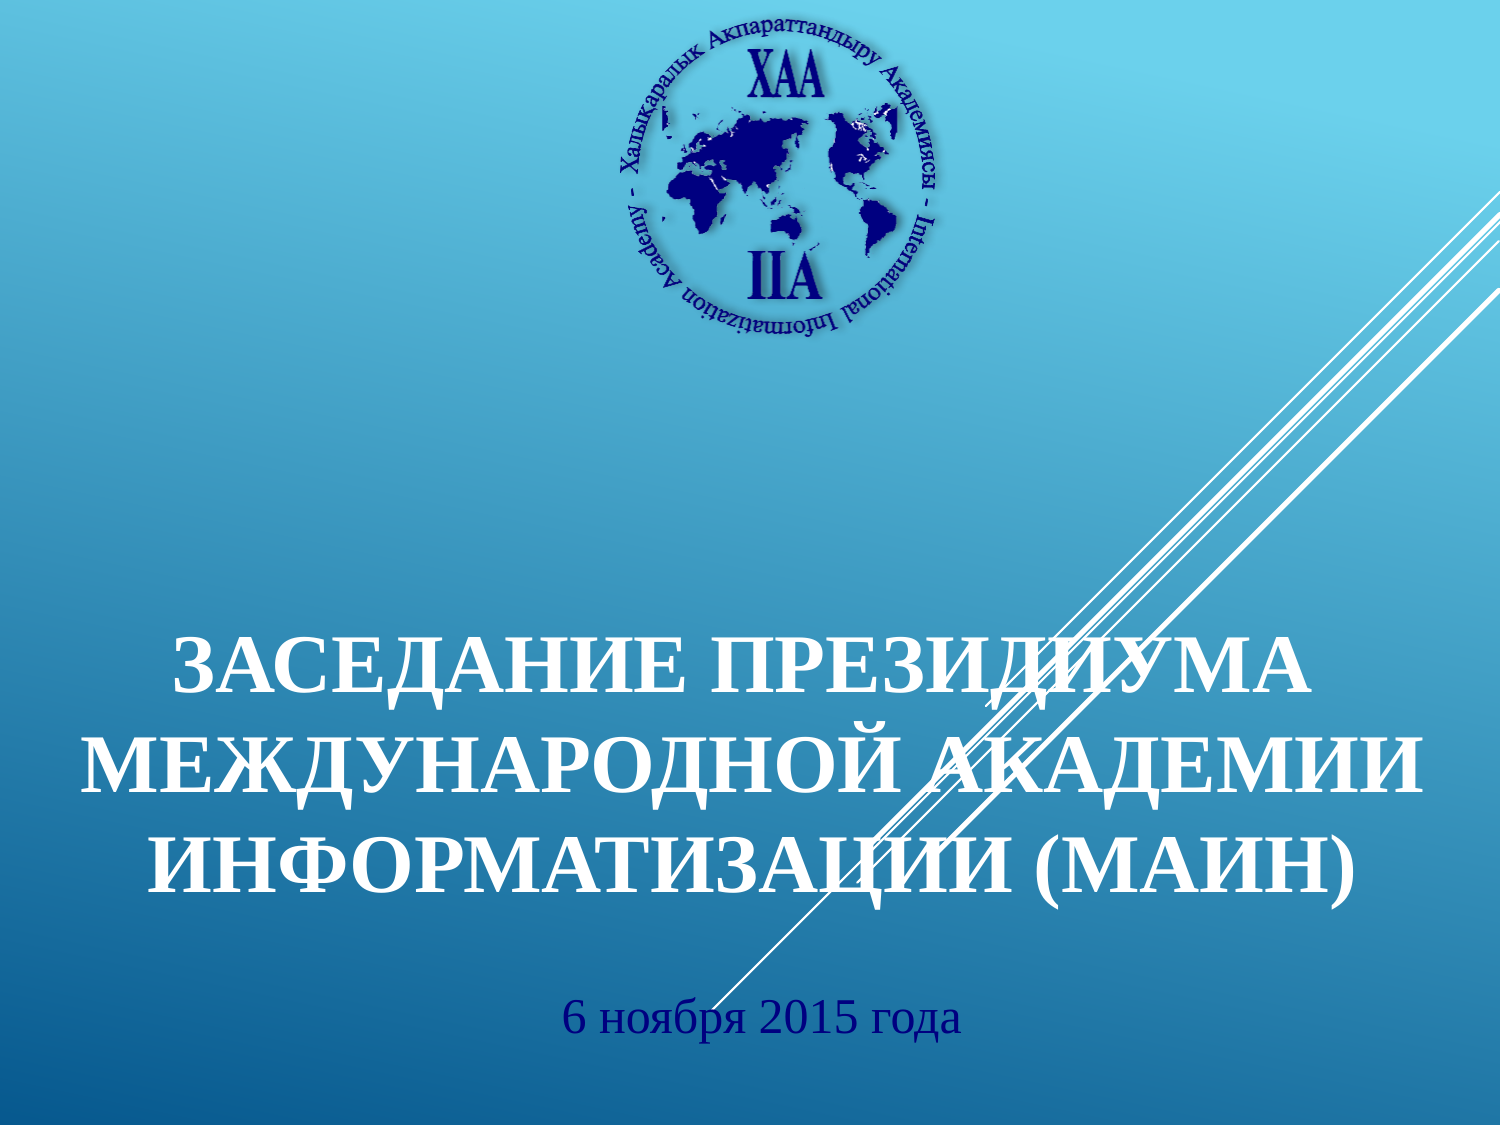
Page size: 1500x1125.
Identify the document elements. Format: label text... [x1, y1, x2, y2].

title заседание Президиума Международной Академии информатизации (МАИН) [1, 361, 1500, 917]
subtitle 6 ноября 2015 года [236, 975, 1287, 1079]
picture [619, 18, 936, 339]
